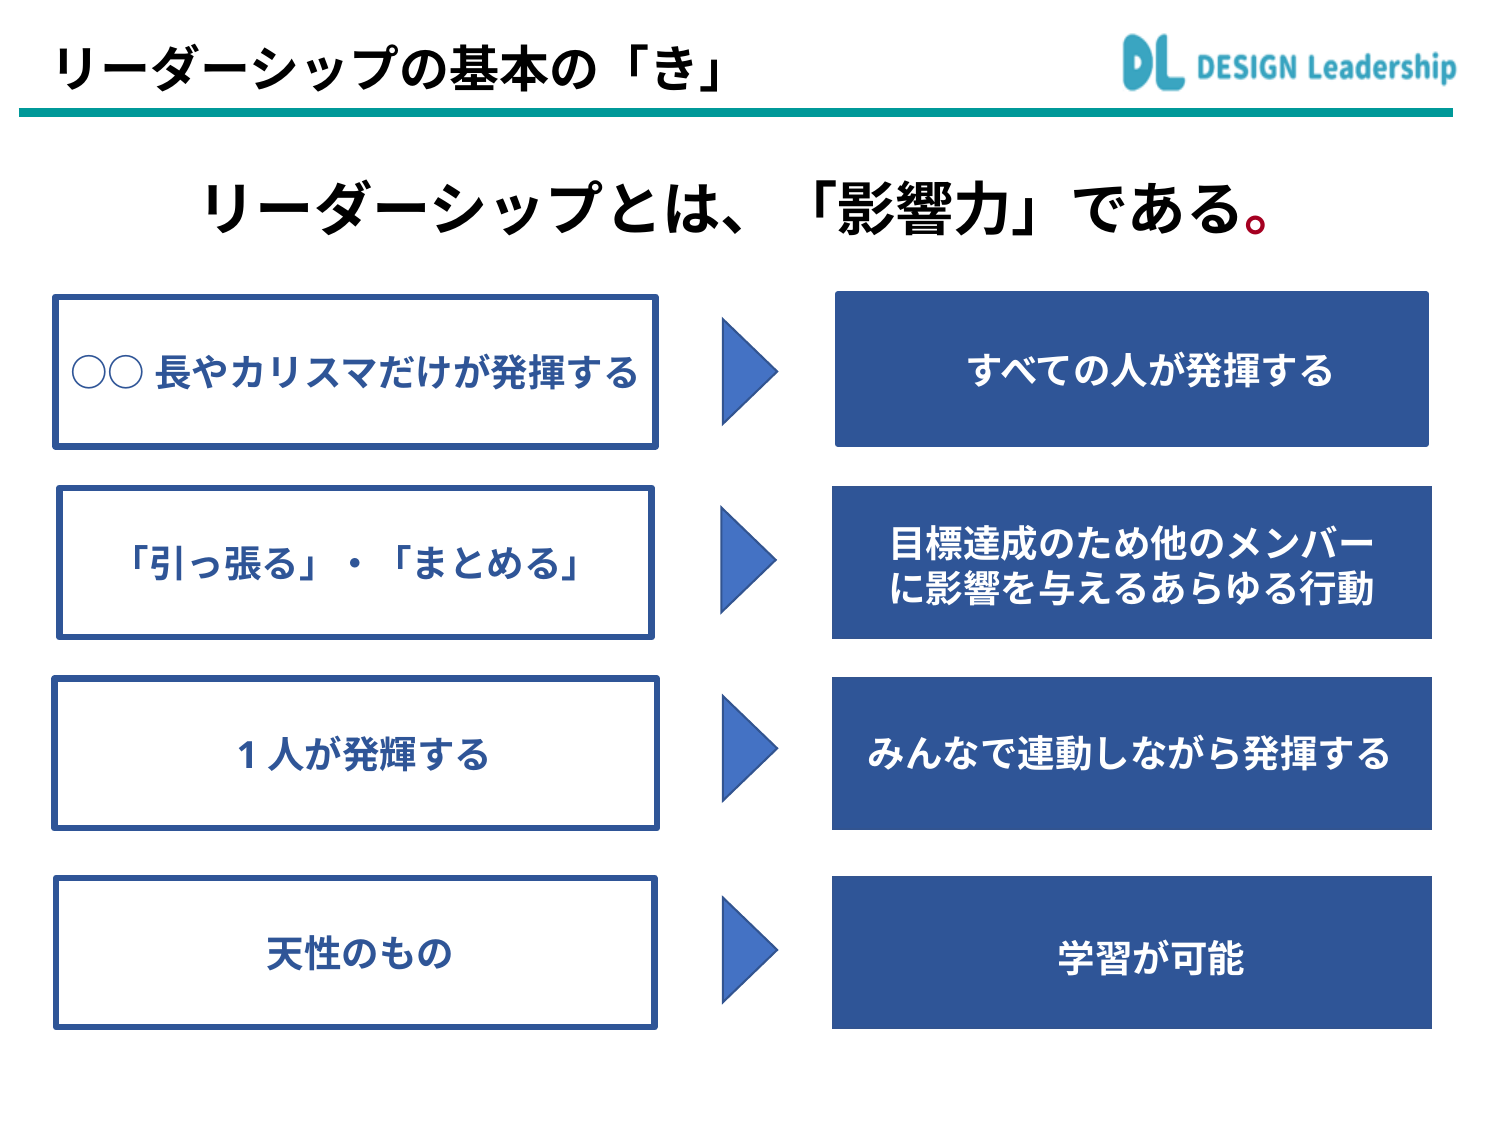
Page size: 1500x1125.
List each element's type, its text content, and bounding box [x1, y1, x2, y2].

text_box リーダーシップの基本の「き」 [35, 30, 1101, 106]
text_box [832, 876, 1432, 1029]
text_box [832, 486, 1432, 639]
picture [1101, 0, 1482, 113]
text_box 天性のもの [56, 877, 655, 1028]
text_box 「引っ張る」・「まとめる」 [59, 487, 652, 638]
text_box [721, 895, 779, 1005]
text_box 目標達成のため他のメンバー に影響を与えるあらゆる行動 [873, 513, 1431, 618]
text_box ○○長やカリスマだけが発揮する [55, 296, 656, 447]
text_box みんなで連動しながら発揮する [852, 723, 1411, 828]
text_box 1人が発輝する [54, 678, 657, 829]
text_box [721, 693, 779, 804]
text_box [720, 505, 778, 615]
text_box [832, 677, 1432, 830]
text_box リーダーシップとは、「影響力」である。 [182, 164, 1411, 319]
text_box [721, 316, 779, 427]
text_box 学習が可能 [1042, 927, 1294, 1033]
text_box すべての人が発揮する [837, 294, 1427, 444]
